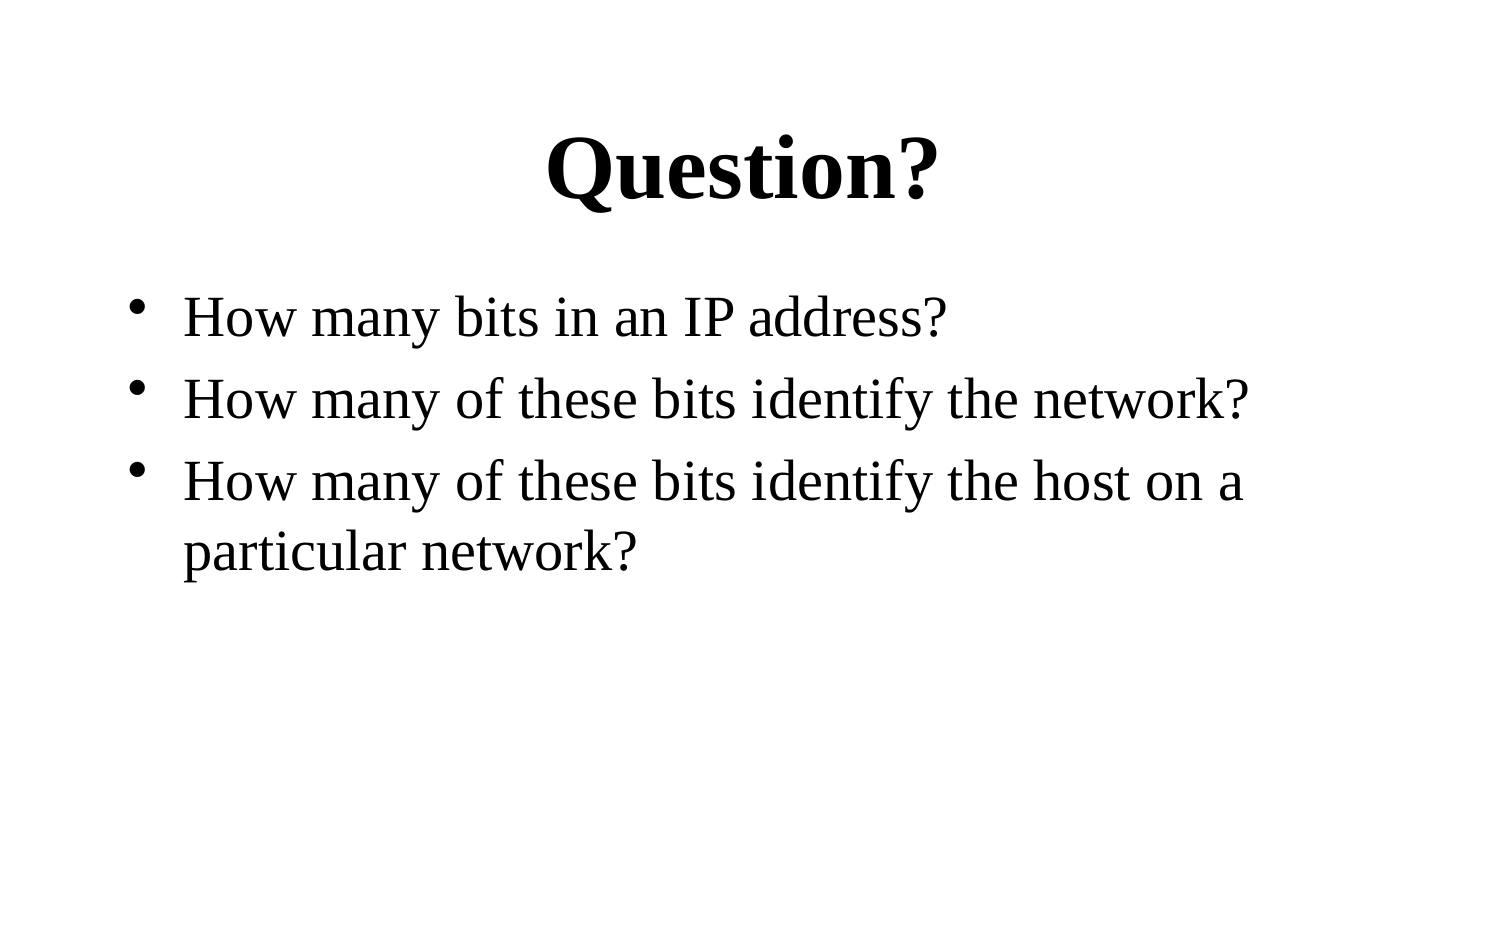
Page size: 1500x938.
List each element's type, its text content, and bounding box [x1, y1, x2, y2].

title Question? [24, 83, 1463, 240]
list How many bits in an IP address? How many of these bits identify the network? How many of these bits identify the host on a particular network? [112, 270, 1388, 834]
